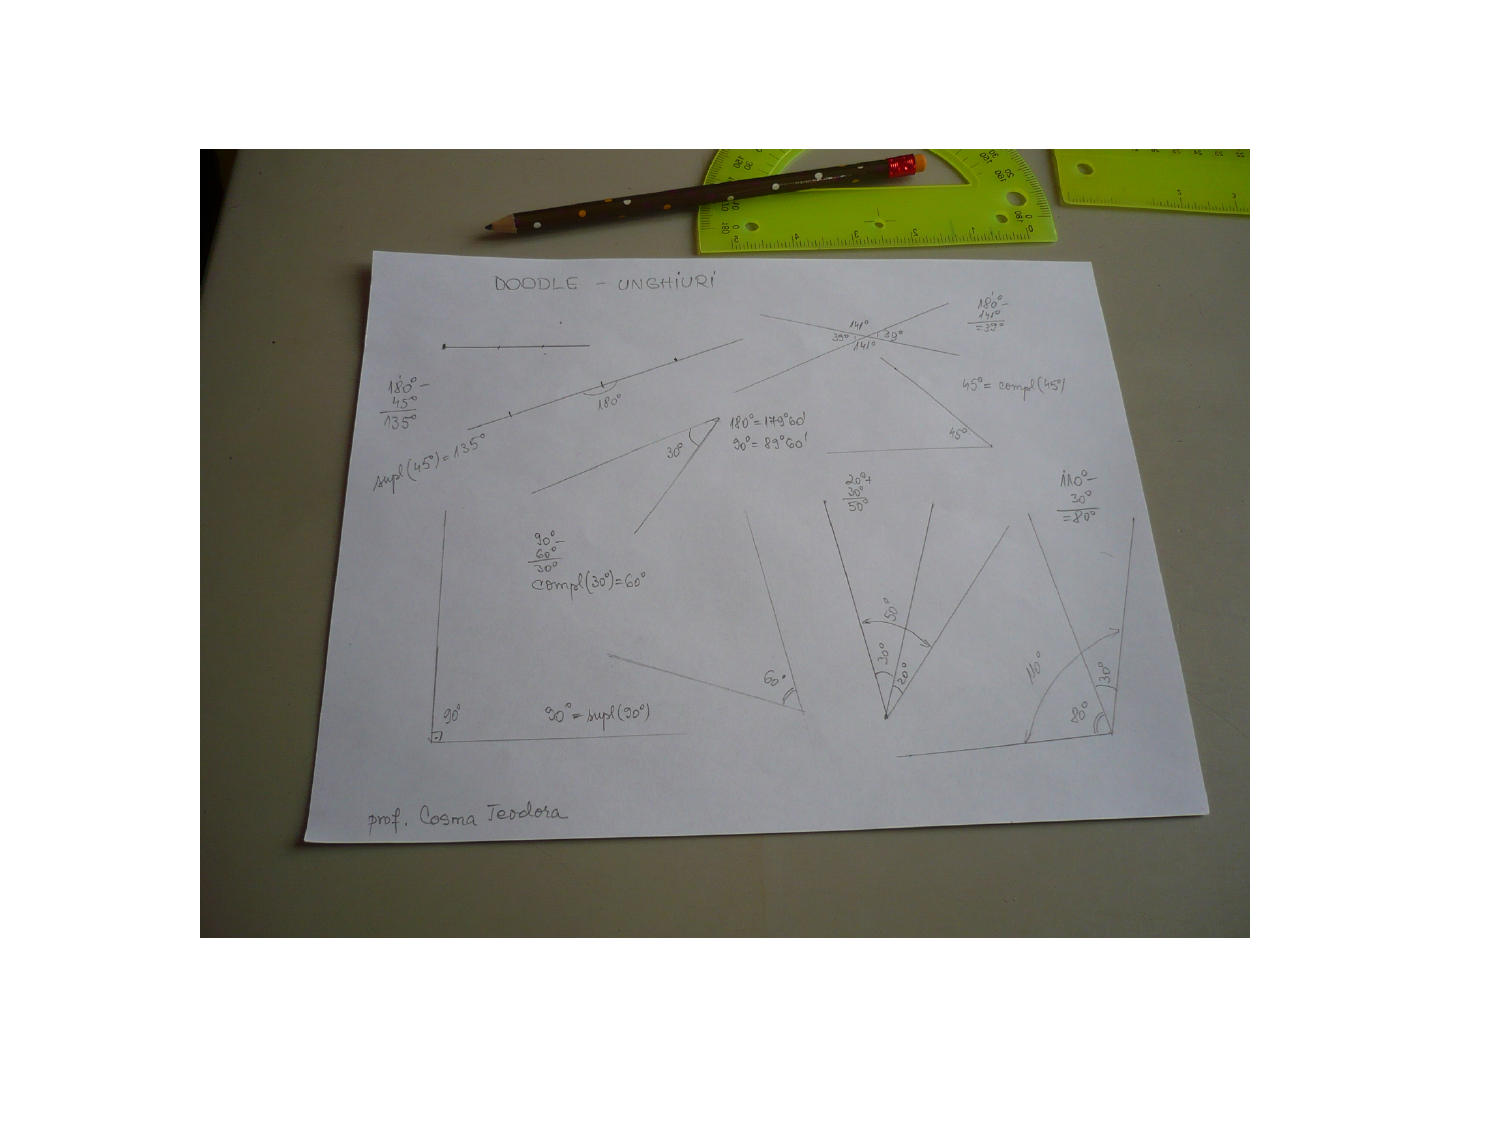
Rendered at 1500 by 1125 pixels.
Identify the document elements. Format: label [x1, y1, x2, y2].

picture [199, 149, 1251, 938]
